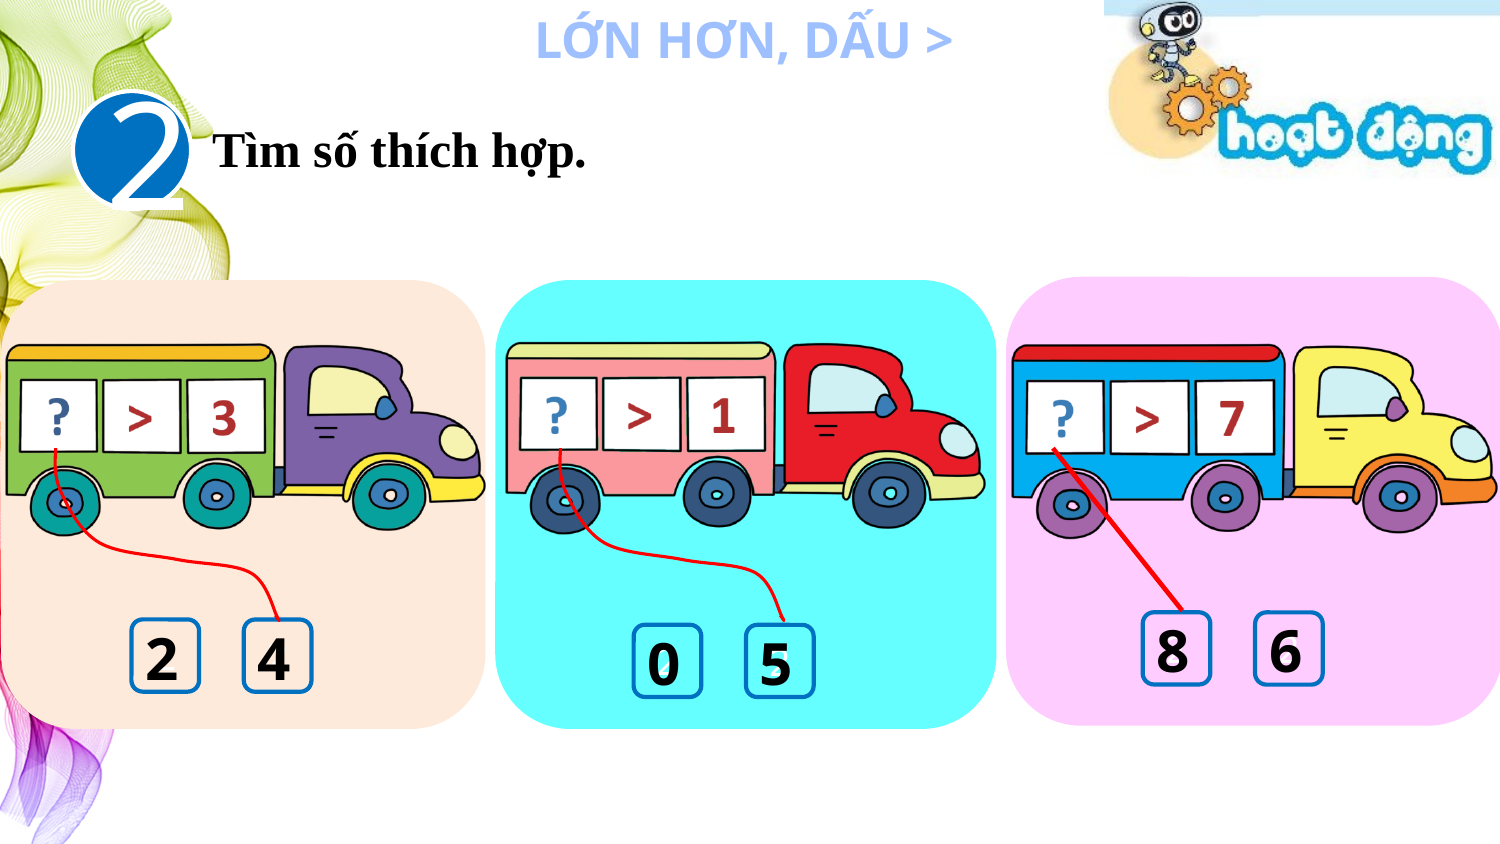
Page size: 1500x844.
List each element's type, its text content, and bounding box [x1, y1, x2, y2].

text_box [493, 321, 999, 732]
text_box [1052, 447, 1183, 611]
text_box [1141, 606, 1342, 694]
text_box [1022, 274, 1487, 302]
picture [0, 0, 1500, 844]
text_box [516, 277, 976, 300]
picture [1026, 380, 1105, 455]
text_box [632, 619, 833, 706]
text_box [20, 277, 467, 302]
text_box [0, 580, 488, 732]
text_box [130, 614, 331, 701]
text_box [234, 584, 276, 612]
picture [1110, 380, 1190, 455]
text_box [1003, 333, 1500, 728]
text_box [72, 90, 1176, 210]
picture [1195, 379, 1275, 455]
text_box [736, 582, 783, 617]
text_box LỚN HƠN, DẤU > [383, 0, 1100, 76]
